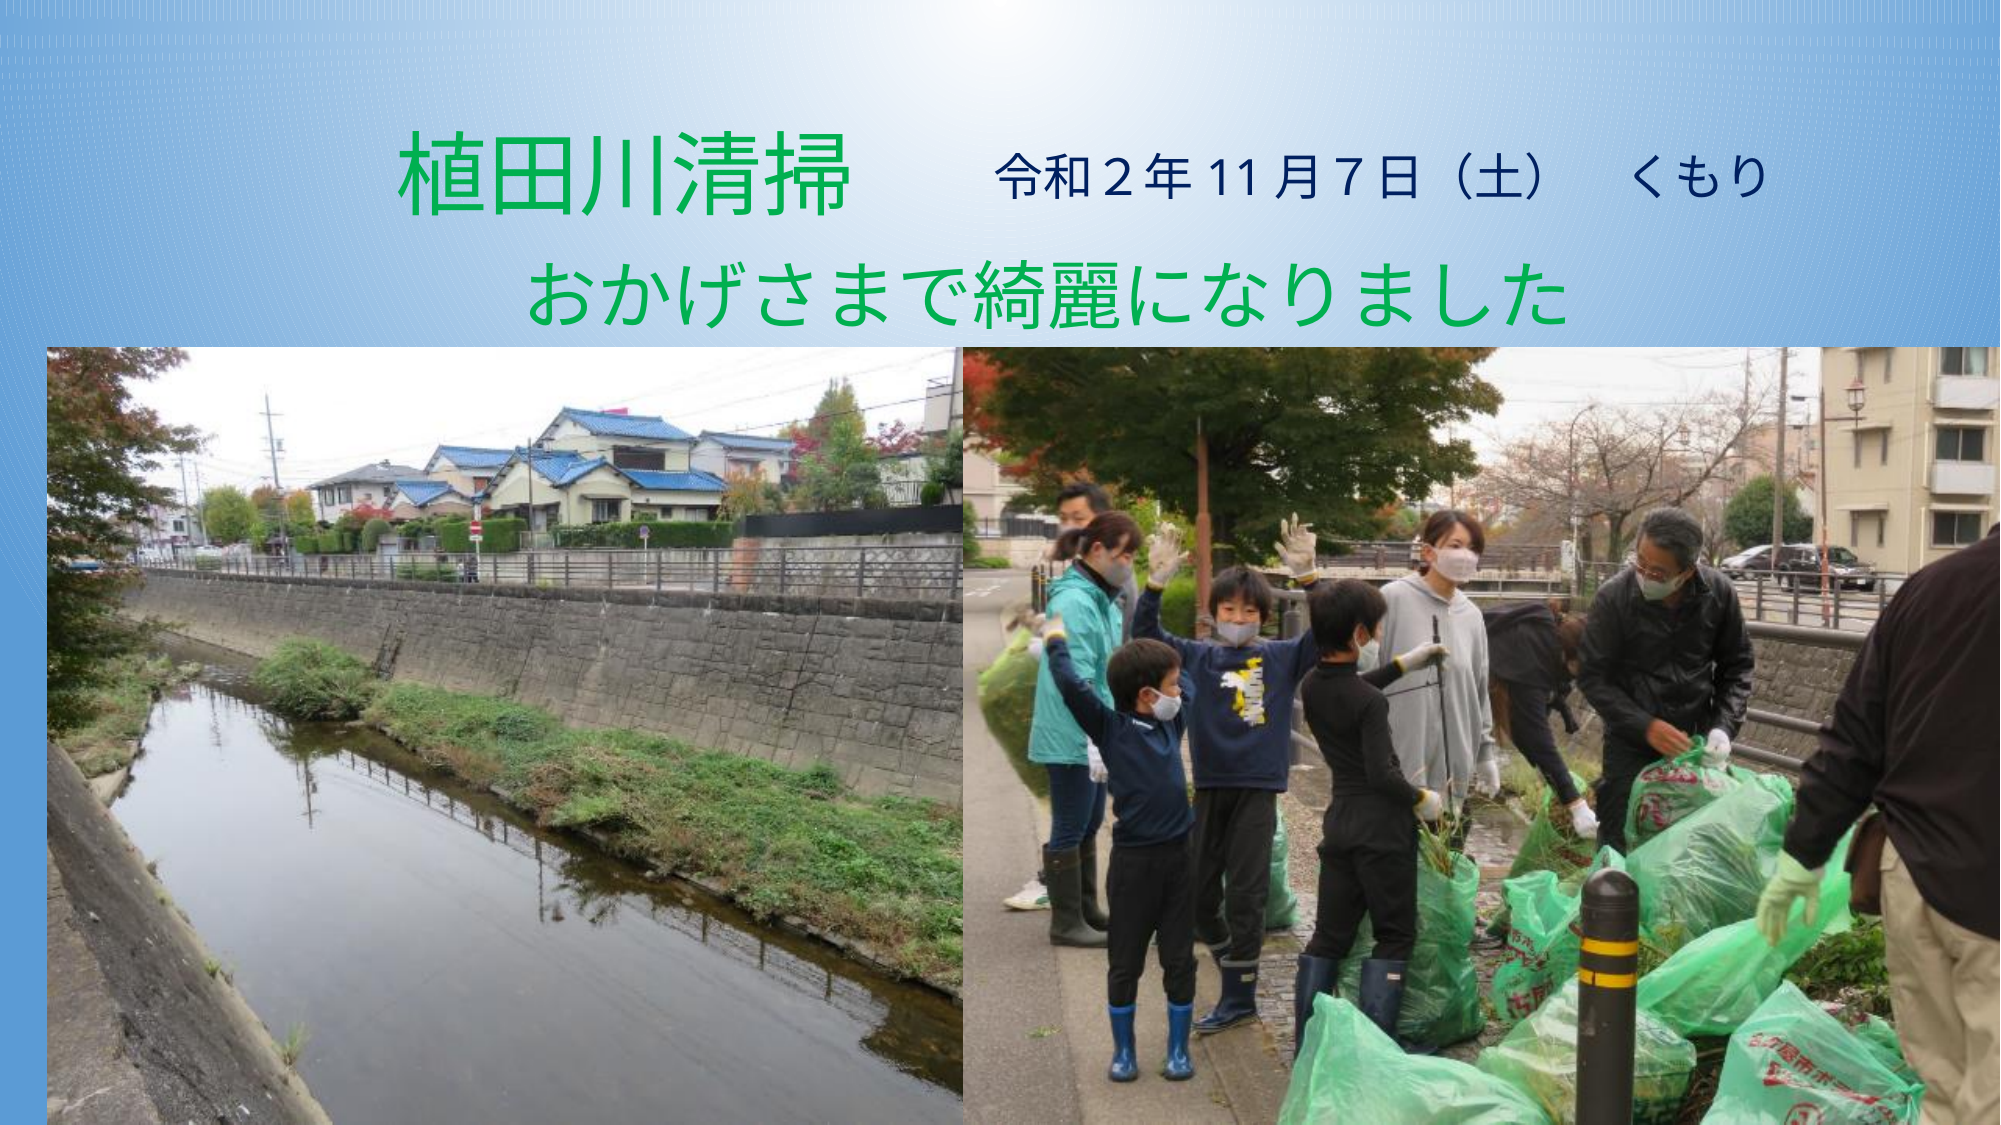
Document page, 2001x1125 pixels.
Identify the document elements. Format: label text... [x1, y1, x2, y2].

text_box おかげさまで綺麗になりました [507, 241, 1587, 347]
title 植田川清掃 [380, 67, 1714, 291]
picture [47, 347, 963, 1125]
text_box 令和２年11月７日（土） くもり [979, 138, 1790, 213]
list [963, 347, 2000, 1125]
